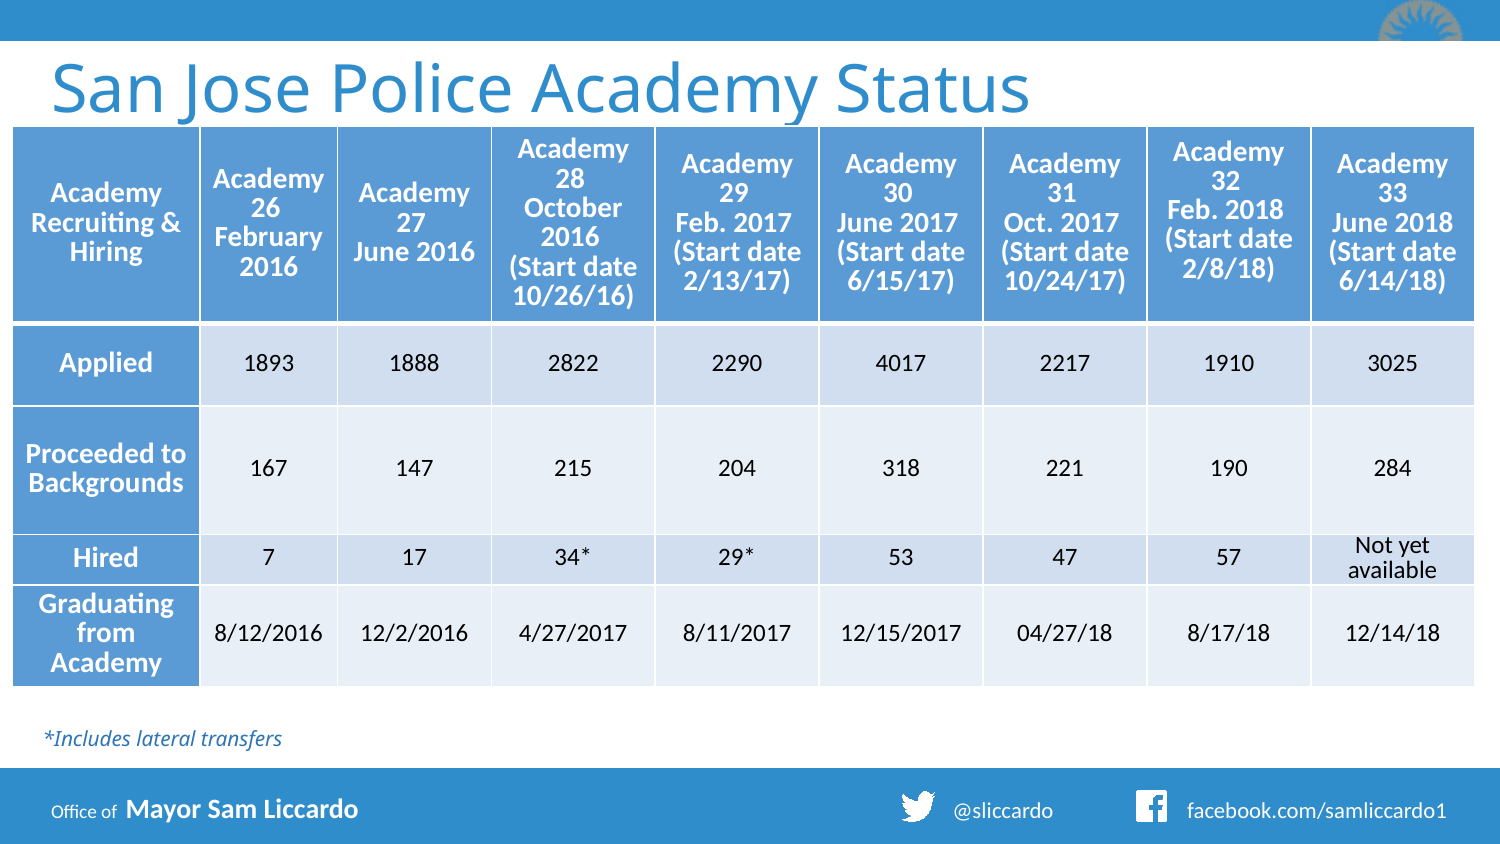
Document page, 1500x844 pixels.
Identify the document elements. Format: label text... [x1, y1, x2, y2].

table_header Academy 29 Feb. 2017 (Start date 2/13/17) [656, 127, 818, 321]
table_header Academy 32 Feb. 2018 (Start date 2/8/18) [1148, 127, 1310, 321]
table_cell 284 [1312, 407, 1474, 534]
table_header Academy 30 June 2017 (Start date 6/15/17) [820, 127, 982, 321]
table_header Academy 31 Oct. 2017 (Start date 10/24/17) [984, 127, 1146, 321]
table_cell 47 [984, 535, 1146, 584]
table_cell 12/2/2016 [338, 586, 491, 686]
table_cell 17 [338, 535, 491, 584]
table_cell 1910 [1148, 326, 1310, 405]
table_cell 8/17/18 [1148, 586, 1310, 686]
table_cell Not yet available [1312, 535, 1474, 584]
table_cell 4017 [820, 326, 982, 405]
table_cell 1888 [338, 326, 491, 405]
table_cell 3025 [1312, 326, 1474, 405]
picture [0, 0, 1500, 41]
table_header Academy 28 October 2016 (Start date 10/26/16) [492, 127, 654, 321]
table_cell 12/15/2017 [820, 586, 982, 686]
picture [0, 768, 1500, 844]
table_cell 4/27/2017 [492, 586, 654, 686]
table_cell 318 [820, 407, 982, 534]
table_header Academy 26 February 2016 [201, 127, 337, 321]
table_cell 8/12/2016 [201, 586, 337, 686]
table_cell 29* [656, 535, 818, 584]
table_cell 221 [984, 407, 1146, 534]
table_cell 147 [338, 407, 491, 534]
table_cell 8/11/2017 [656, 586, 818, 686]
table_cell 12/14/18 [1312, 586, 1474, 686]
table_cell 53 [820, 535, 982, 584]
table_cell 190 [1148, 407, 1310, 534]
table_cell 2217 [984, 326, 1146, 405]
text_box *Includes lateral transfers [12, 692, 313, 785]
table_cell 04/27/18 [984, 586, 1146, 686]
table_cell 34* [492, 535, 654, 584]
table_cell 1893 [201, 326, 337, 405]
table_cell Hired [13, 535, 199, 584]
table_cell Graduating from Academy [13, 586, 199, 686]
table_cell 2822 [492, 326, 654, 405]
table_header Academy 33 June 2018 (Start date 6/14/18) [1312, 127, 1474, 321]
table_cell 215 [492, 407, 654, 534]
table_header Academy 27 June 2016 [338, 127, 491, 321]
table_cell 204 [656, 407, 818, 534]
table_cell Proceeded to Backgrounds [13, 407, 199, 534]
table_cell 2290 [656, 326, 818, 405]
table_cell Applied [13, 326, 199, 405]
table_cell 7 [201, 535, 337, 584]
title San Jose Police Academy Status [36, 30, 1330, 125]
table_cell 167 [201, 407, 337, 534]
table_cell 57 [1148, 535, 1310, 584]
table_header Academy Recruiting & Hiring [13, 127, 199, 321]
